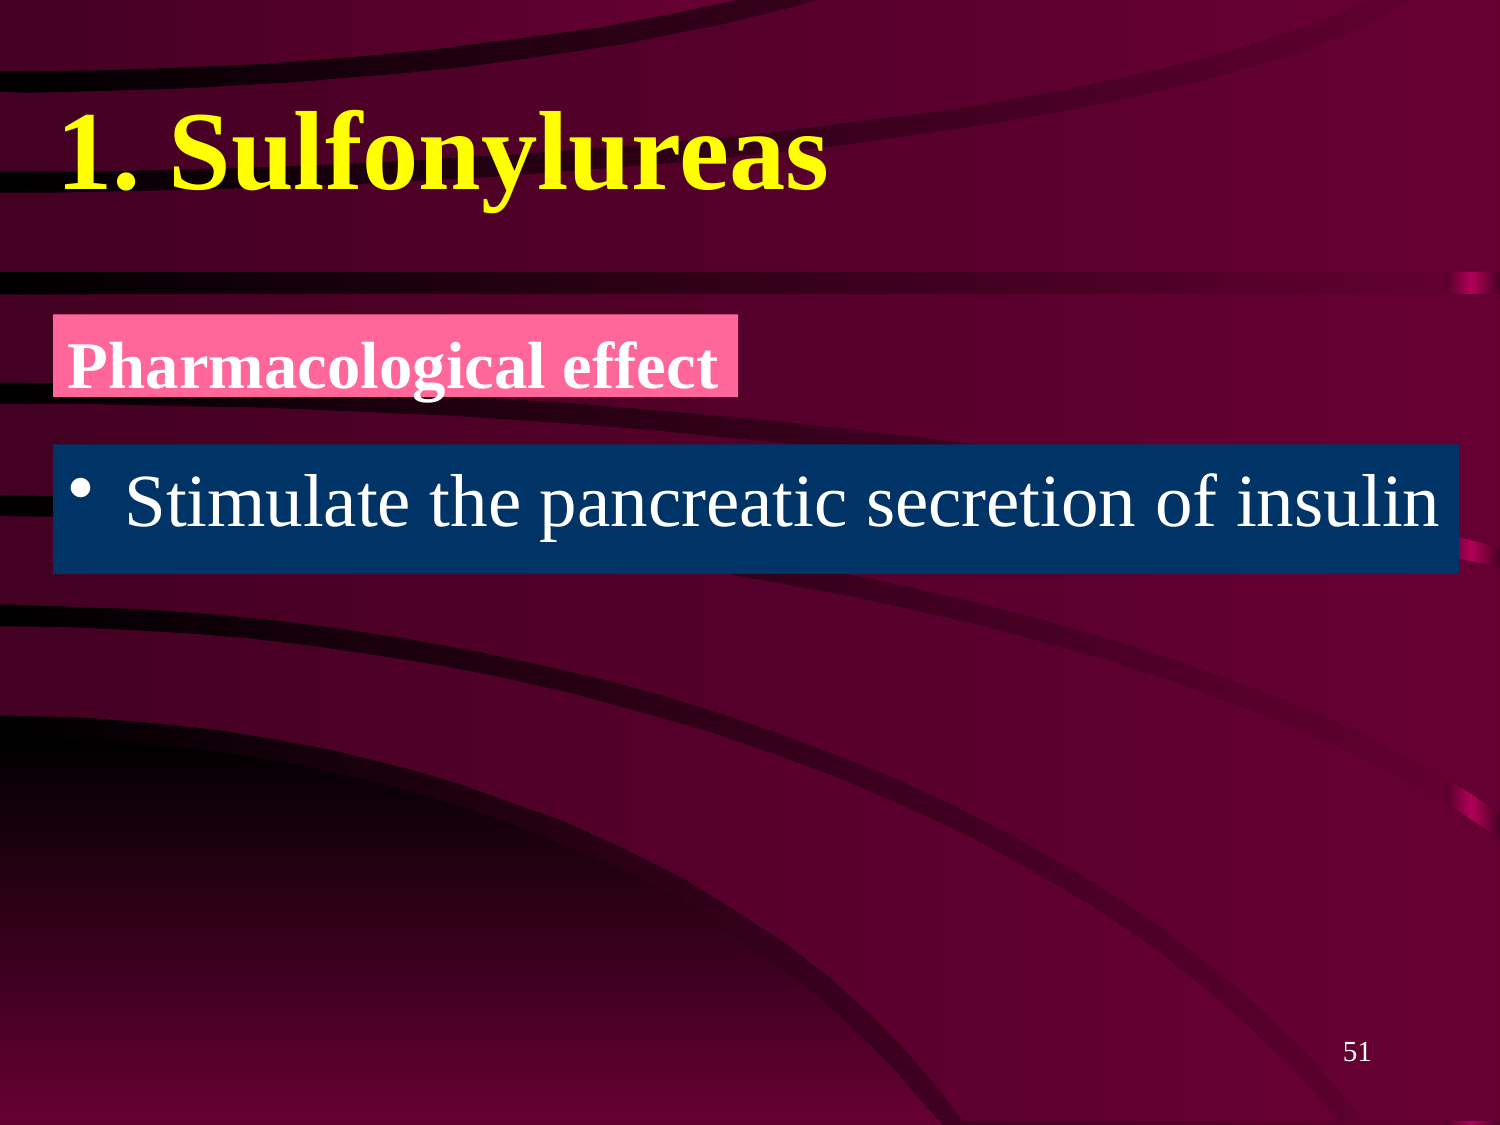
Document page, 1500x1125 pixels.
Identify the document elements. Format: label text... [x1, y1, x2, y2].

text_box Pharmacological effect [53, 314, 739, 398]
title 1. Sulfonylureas [40, 54, 1442, 235]
list Stimulate the pancreatic secretion of insulin [52, 444, 1460, 575]
slide_number 51 [1074, 1024, 1388, 1101]
